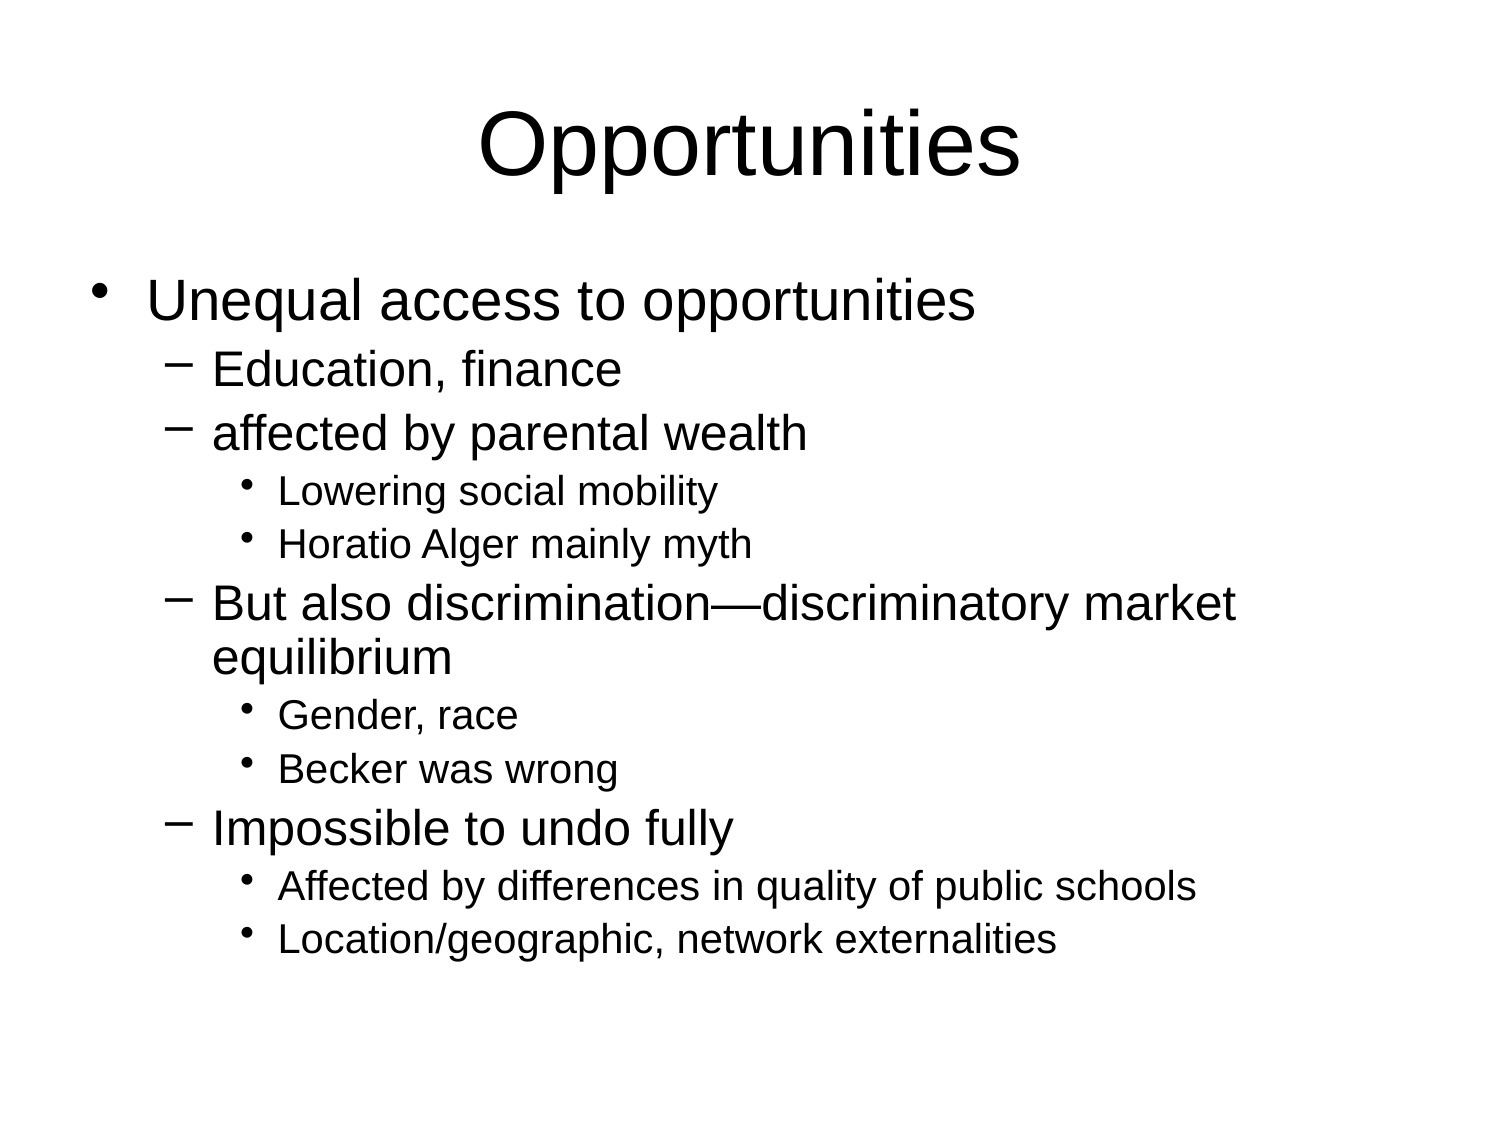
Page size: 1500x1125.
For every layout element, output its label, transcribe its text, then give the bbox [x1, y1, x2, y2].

list Unequal access to opportunities Education, finance affected by parental wealth Lowering social mobility Horatio Alger mainly myth But also discrimination—discriminatory market equilibrium Gender, race Becker was wrong Impossible to undo fully Affected by differences in quality of public schools Location/geographic, network externalities [74, 262, 1426, 1006]
title Opportunities [74, 44, 1426, 233]
